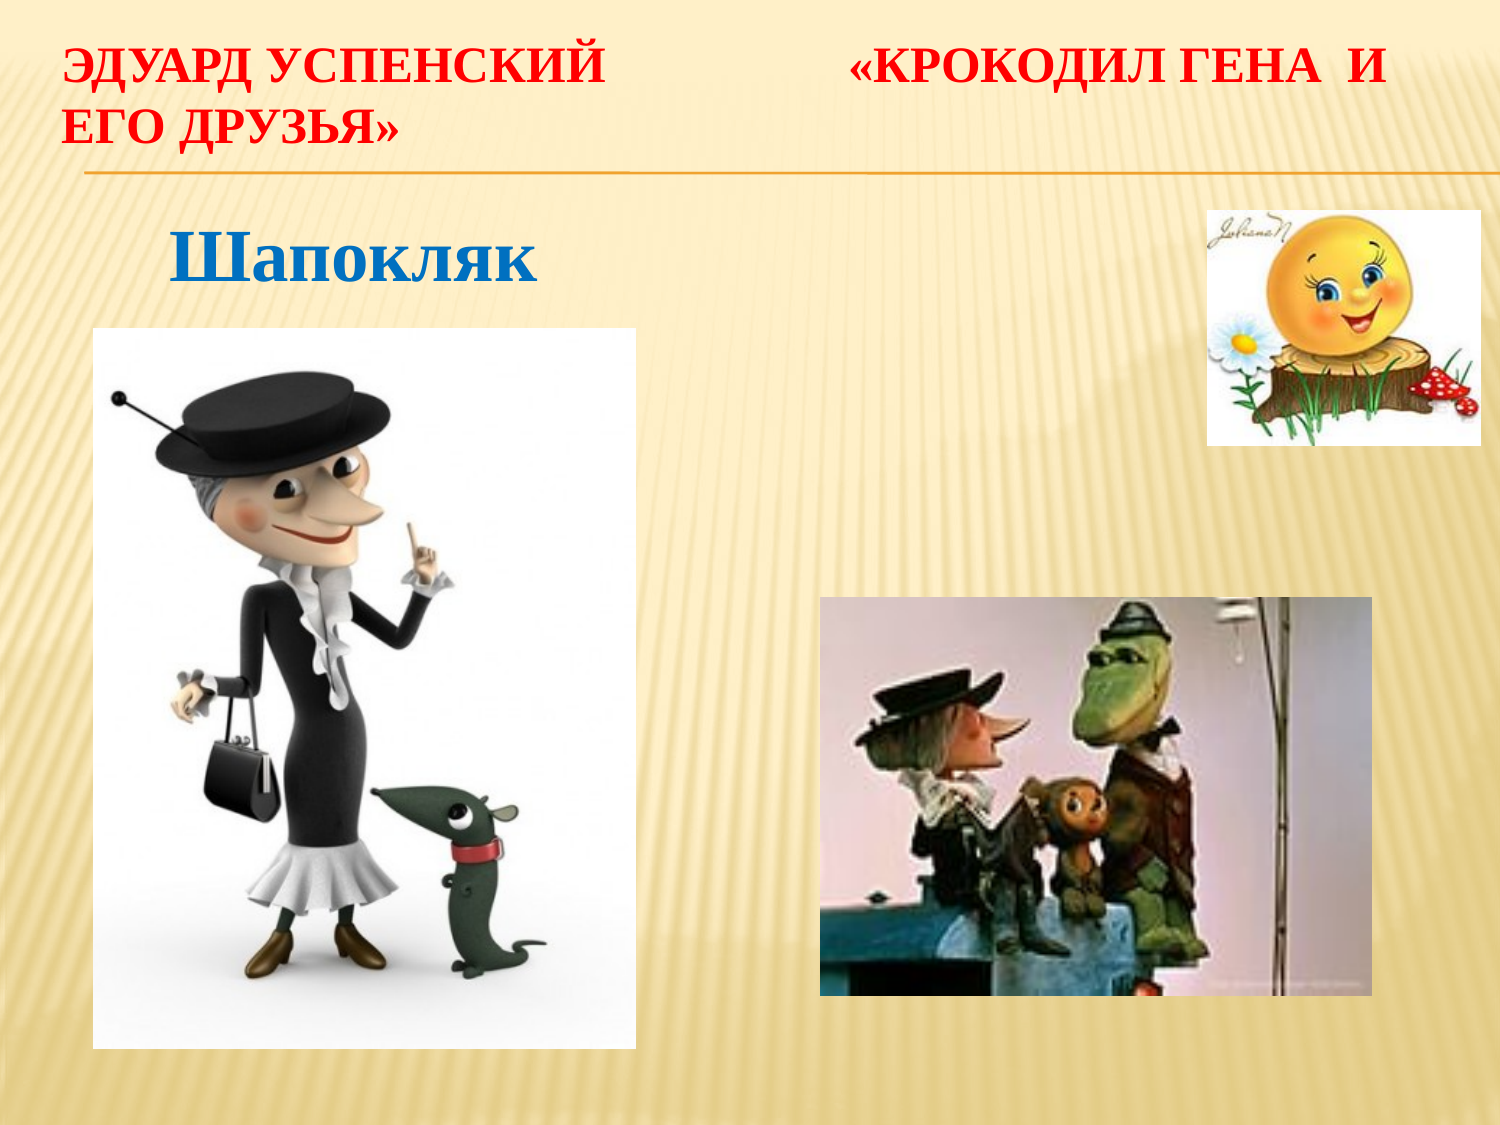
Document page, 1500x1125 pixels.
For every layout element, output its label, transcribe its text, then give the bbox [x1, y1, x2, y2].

picture [1206, 210, 1481, 446]
text_box Шапокляк [154, 199, 572, 304]
picture [820, 597, 1372, 997]
title Эдуард Успенский «Крокодил Гена и его друзья» [46, 23, 1472, 161]
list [93, 327, 636, 1049]
